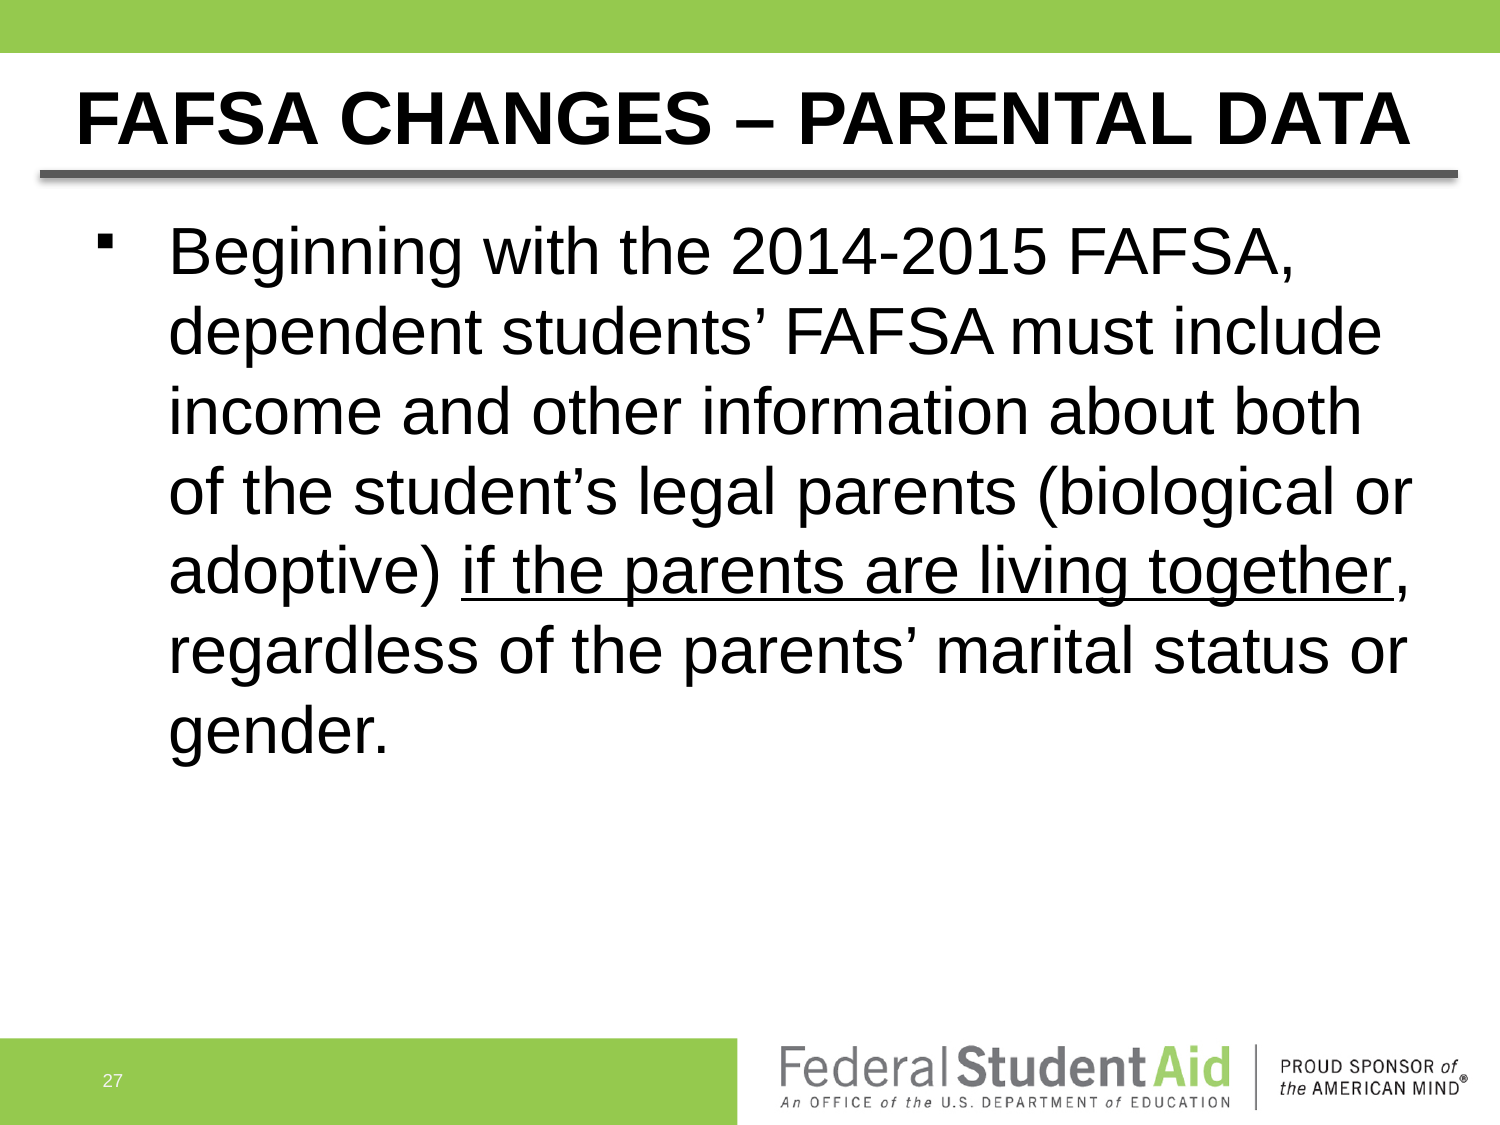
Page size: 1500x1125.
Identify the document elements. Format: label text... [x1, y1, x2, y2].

list Beginning with the 2014-2015 FAFSA, dependent students’ FAFSA must include income and other information about both of the student’s legal parents (biological or adoptive) if the parents are living together, regardless of the parents’ marital status or gender. [50, 200, 1450, 943]
title FAFSA CHANGES – PARENTAL DATA [0, 62, 1492, 169]
picture [761, 1020, 1488, 1125]
slide_number 27 [87, 1050, 438, 1110]
